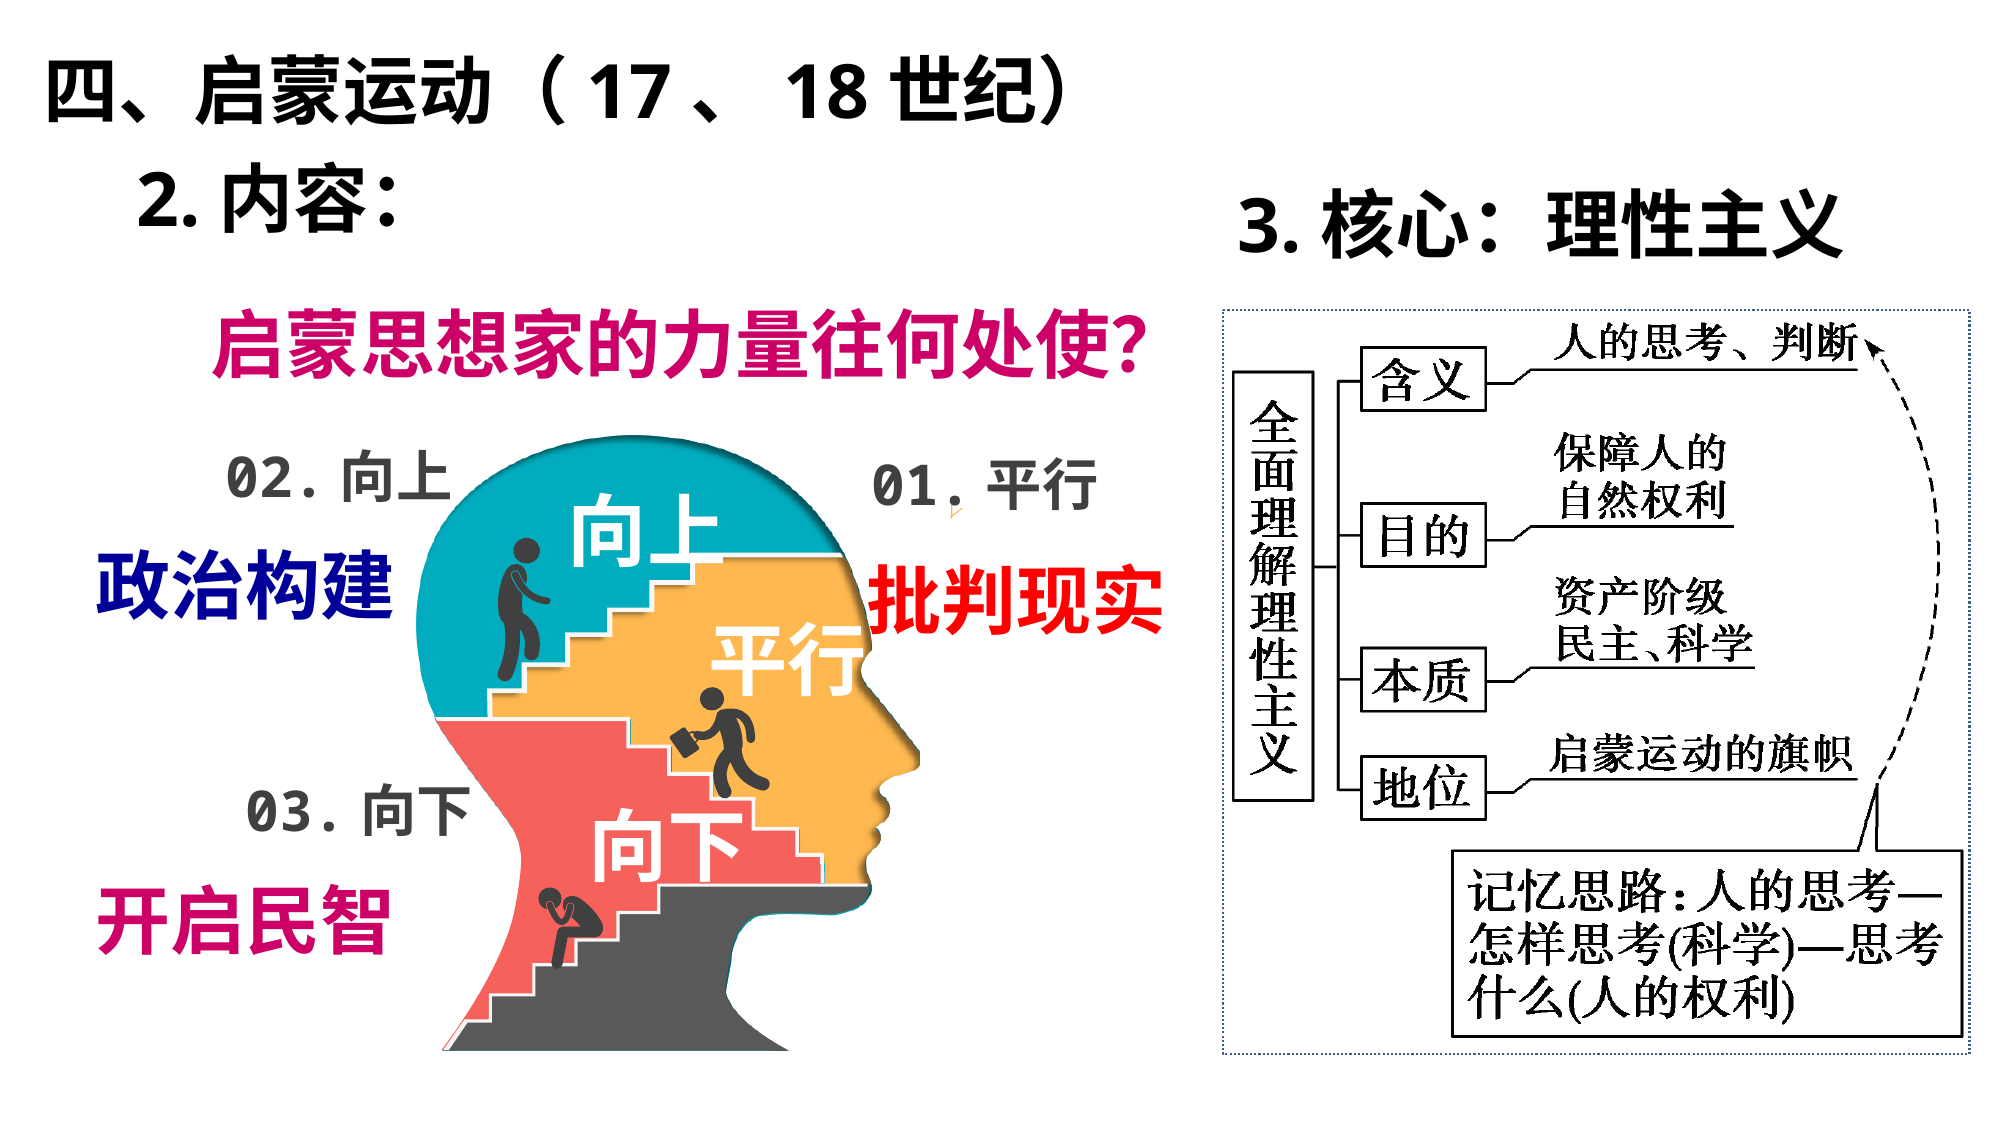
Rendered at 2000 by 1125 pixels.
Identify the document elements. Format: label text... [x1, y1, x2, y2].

text_box 四、启蒙运动（17、18世纪） [32, 37, 1124, 140]
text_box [80, 767, 388, 1002]
text_box 3.核心：理性主义 [1222, 179, 1867, 276]
text_box 启蒙思想家的力量往何处使？ [192, 289, 1225, 397]
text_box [80, 433, 392, 638]
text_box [924, 441, 1219, 653]
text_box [393, 433, 921, 1051]
text_box 2.内容： [121, 154, 613, 251]
picture [1224, 310, 1969, 1054]
